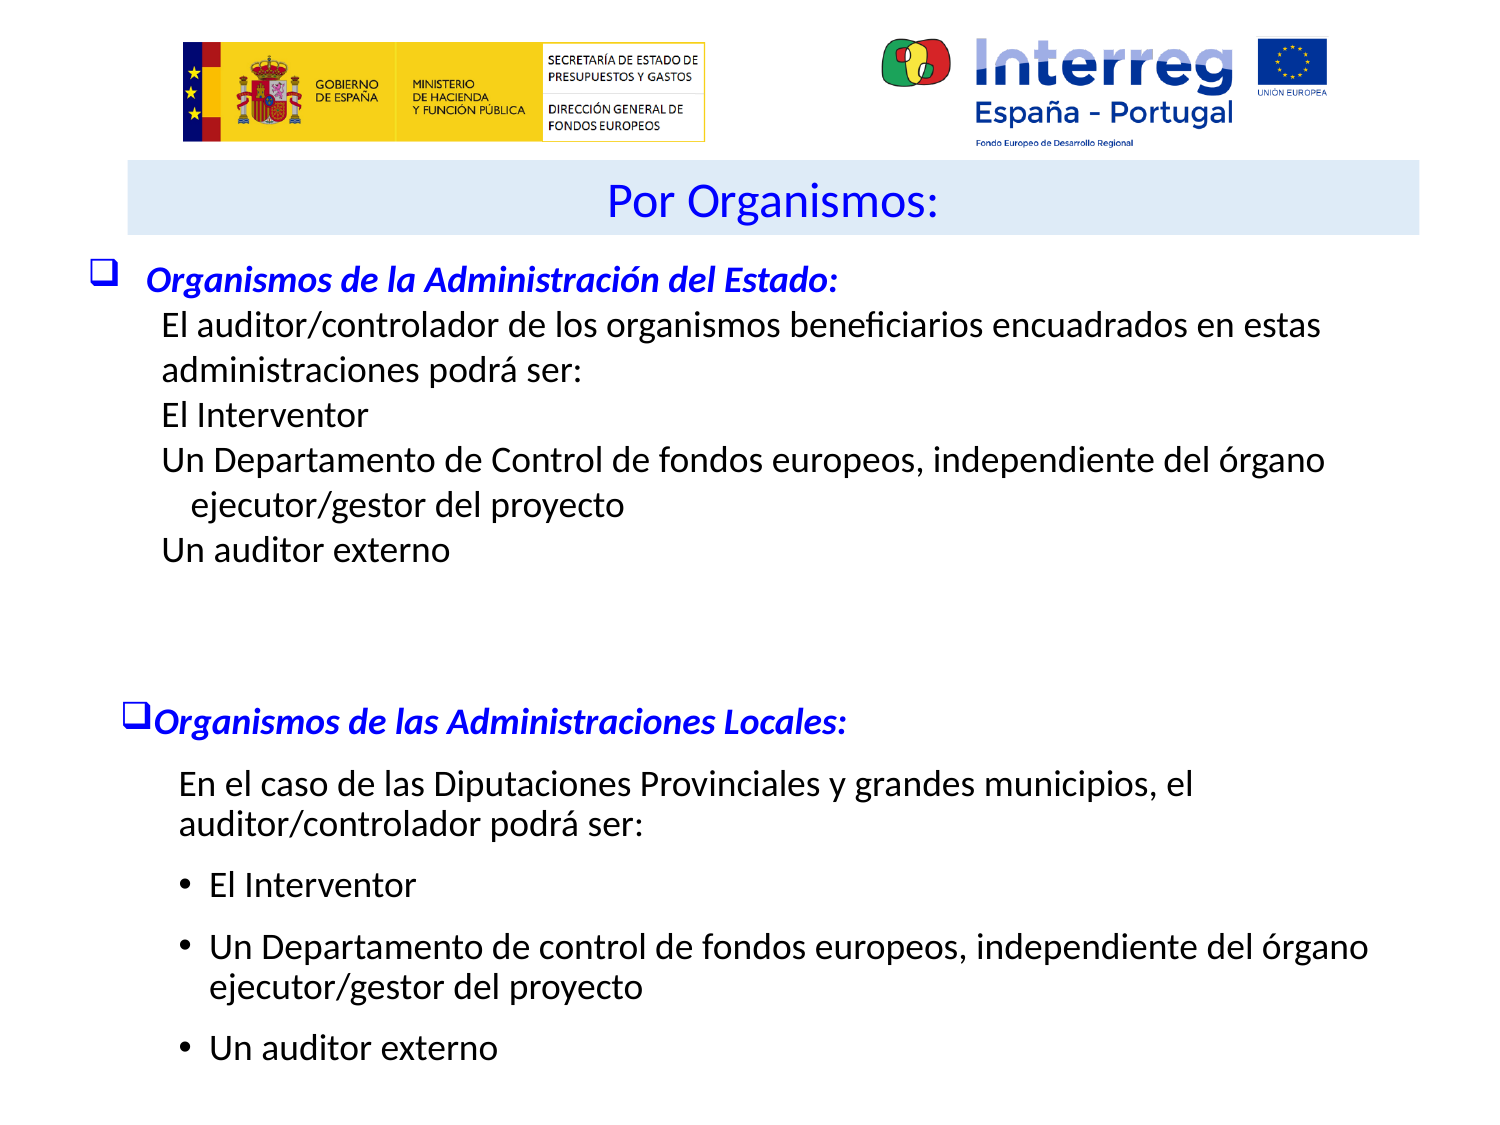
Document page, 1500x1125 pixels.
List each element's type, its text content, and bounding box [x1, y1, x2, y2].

text_box Por Organismos: [127, 160, 1420, 235]
text_box Organismos de las Administraciones Locales: En el caso de las Diputaciones Provinciales y grandes municipios, el auditor/controlador podrá ser: El Interventor Un Departamento de control de fondos europeos, independiente del órgano ejecutor/gestor del proyecto Un auditor externo [105, 695, 1407, 1093]
list Organismos de la Administración del Estado: El auditor/controlador de los organismos beneficiarios encuadrados en estas administraciones podrá ser: El Interventor Un Departamento de Control de fondos europeos, independiente del órgano ejecutor/gestor del proyecto Un auditor externo [72, 247, 1448, 684]
picture [183, 42, 706, 142]
picture [847, 4, 1361, 160]
